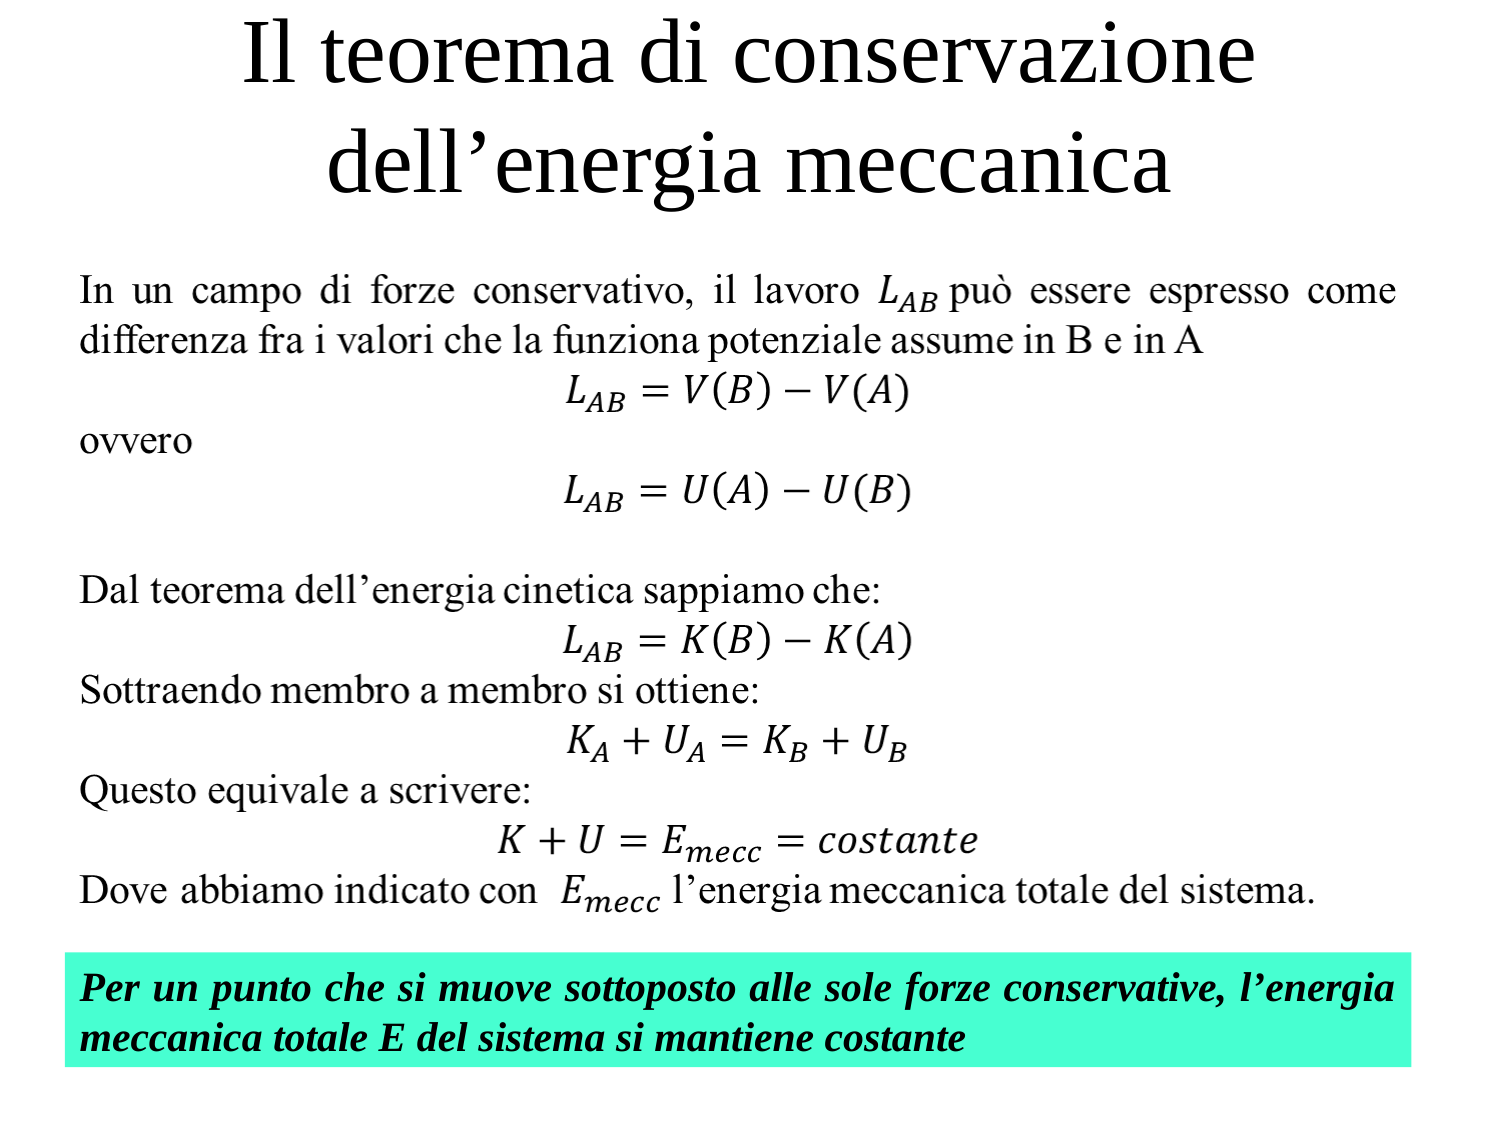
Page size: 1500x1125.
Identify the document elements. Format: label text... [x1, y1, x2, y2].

title Il teorema di conservazione dell’energia meccanica [112, 7, 1388, 195]
text_box [64, 255, 1412, 927]
text_box Per un punto che si muove sottoposto alle sole forze conservative, l’energia meccanica totale E del sistema si mantiene costante [64, 952, 1412, 1068]
